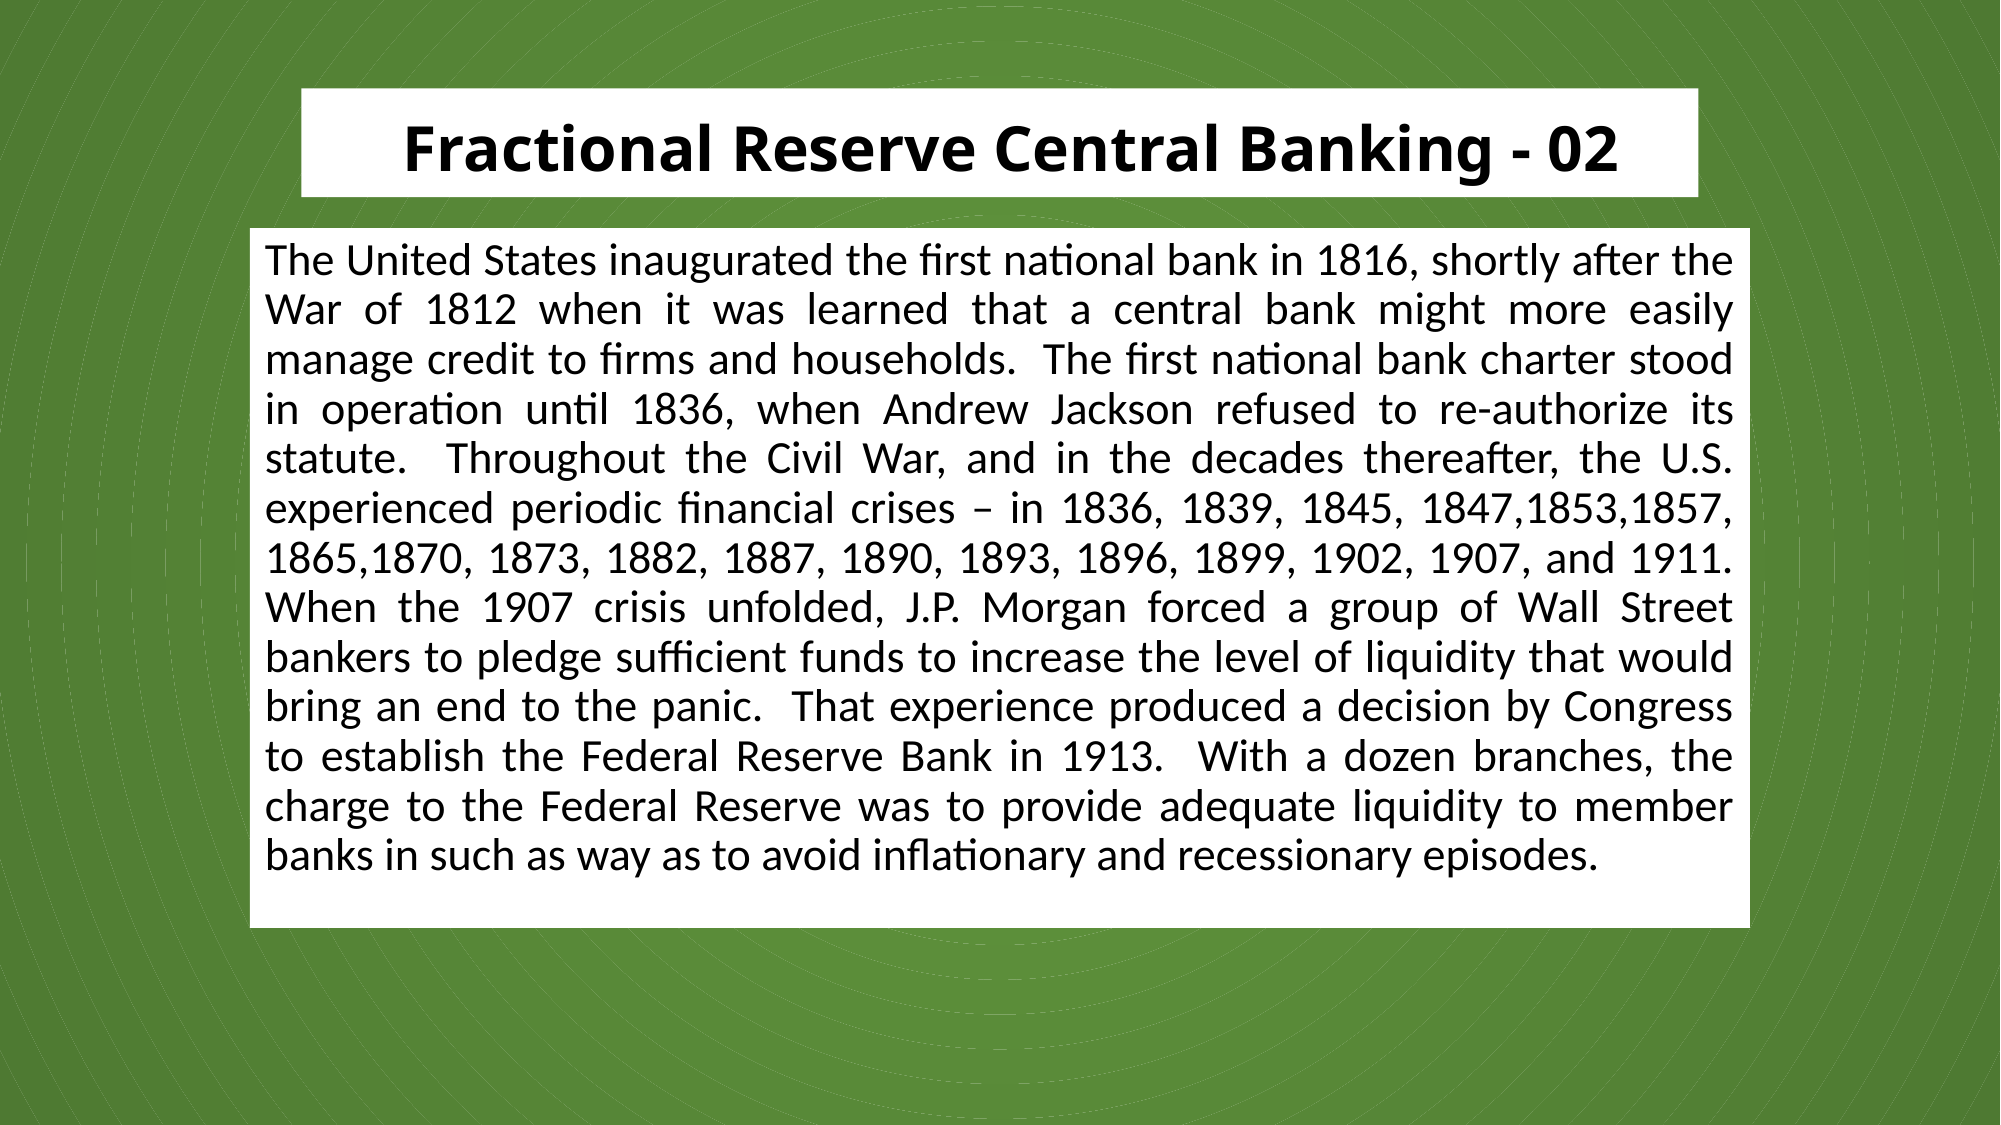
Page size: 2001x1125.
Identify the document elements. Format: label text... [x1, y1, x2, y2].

title Fractional Reserve Central Banking - 02 [301, 88, 1699, 198]
subtitle The United States inaugurated the first national bank in 1816, shortly after the War of 1812 when it was learned that a central bank might more easily manage credit to firms and households. The first national bank charter stood in operation until 1836, when Andrew Jackson refused to re-authorize its statute. Throughout the Civil War, and in the decades thereafter, the U.S. experienced periodic financial crises – in 1836, 1839, 1845, 1847,1853,1857, 1865,1870, 1873, 1882, 1887, 1890, 1893, 1896, 1899, 1902, 1907, and 1911. When the 1907 crisis unfolded, J.P. Morgan forced a group of Wall Street bankers to pledge sufficient funds to increase the level of liquidity that would bring an end to the panic. That experience produced a decision by Congress to establish the Federal Reserve Bank in 1913. With a dozen branches, the charge to the Federal Reserve was to provide adequate liquidity to member banks in such as way as to avoid inflationary and recessionary episodes. [249, 228, 1750, 928]
